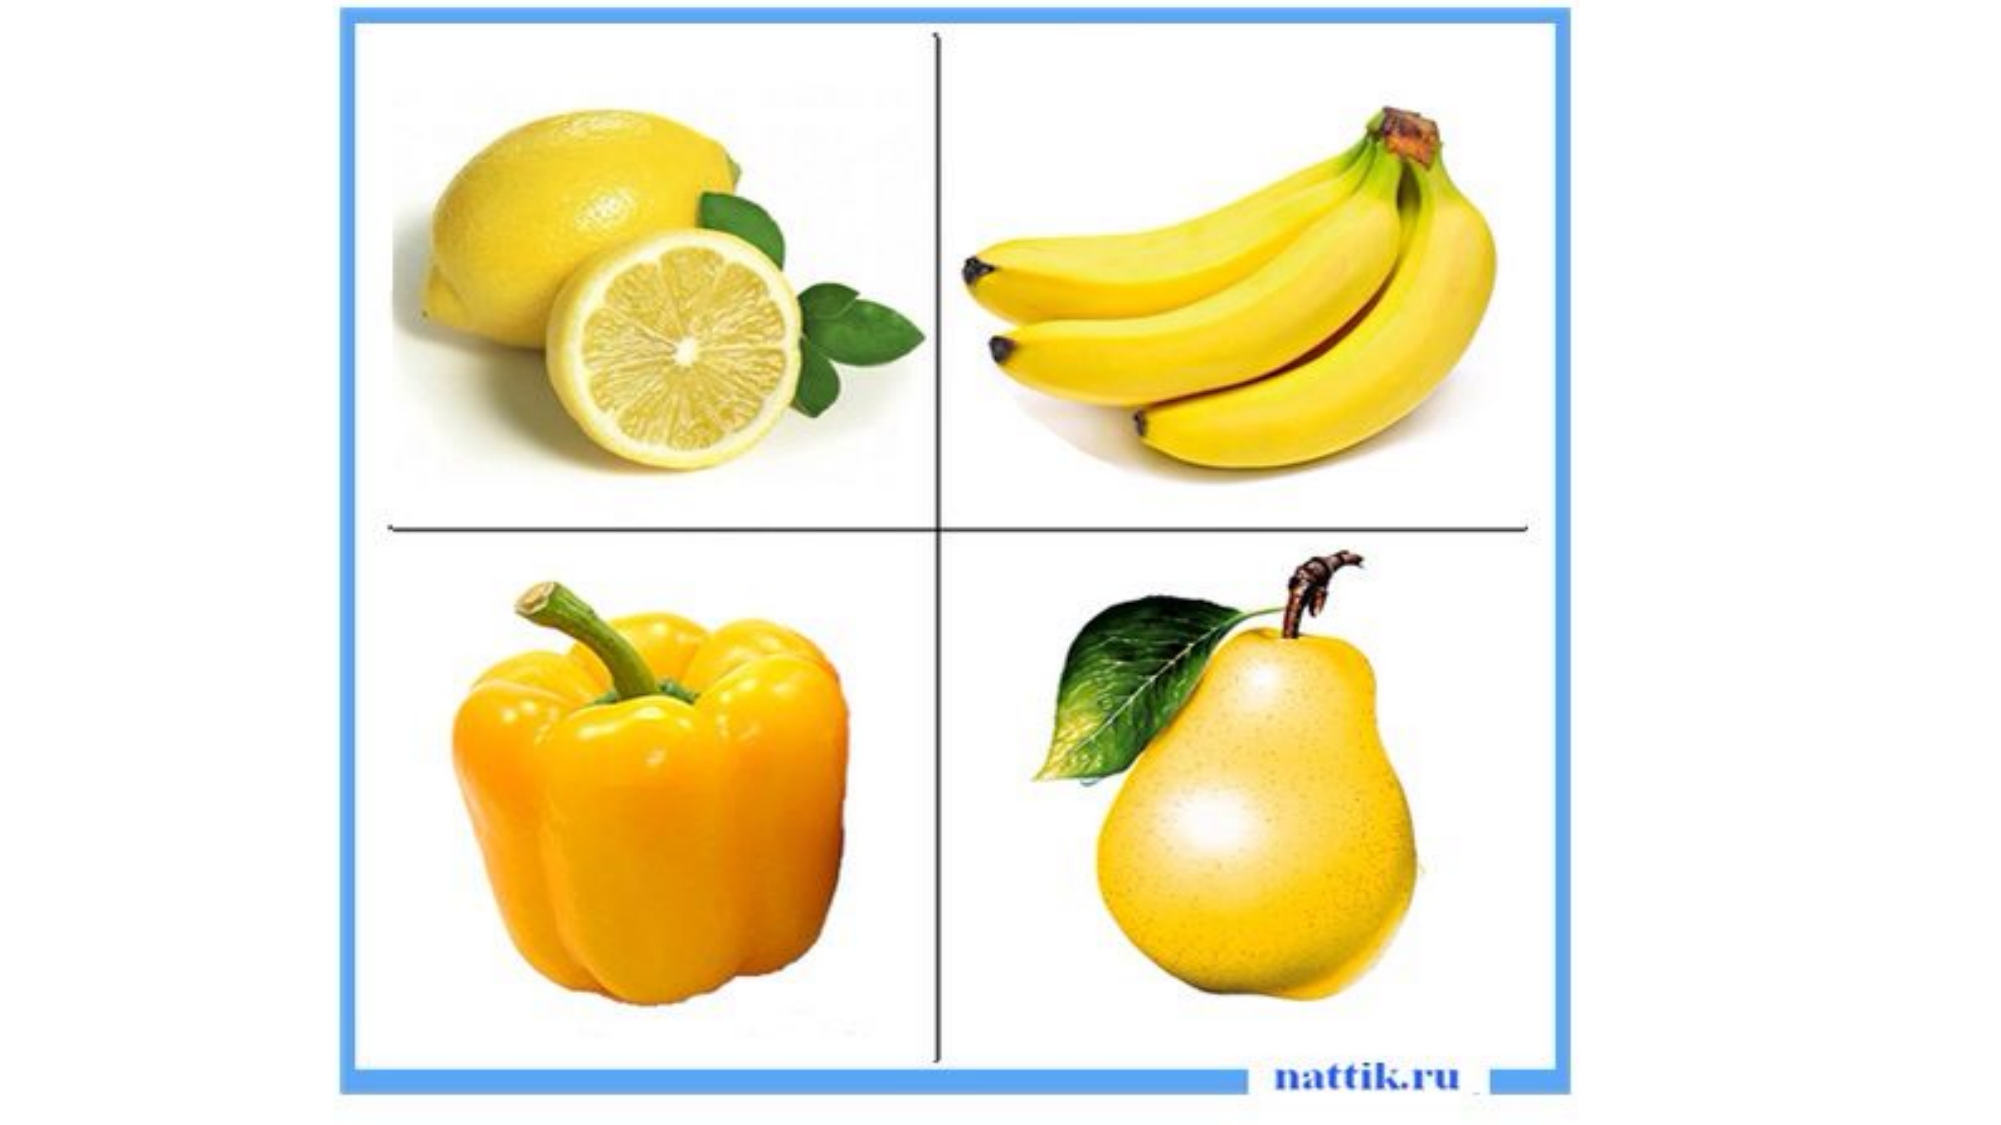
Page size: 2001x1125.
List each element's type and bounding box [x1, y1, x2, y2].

picture [333, 0, 1579, 1125]
